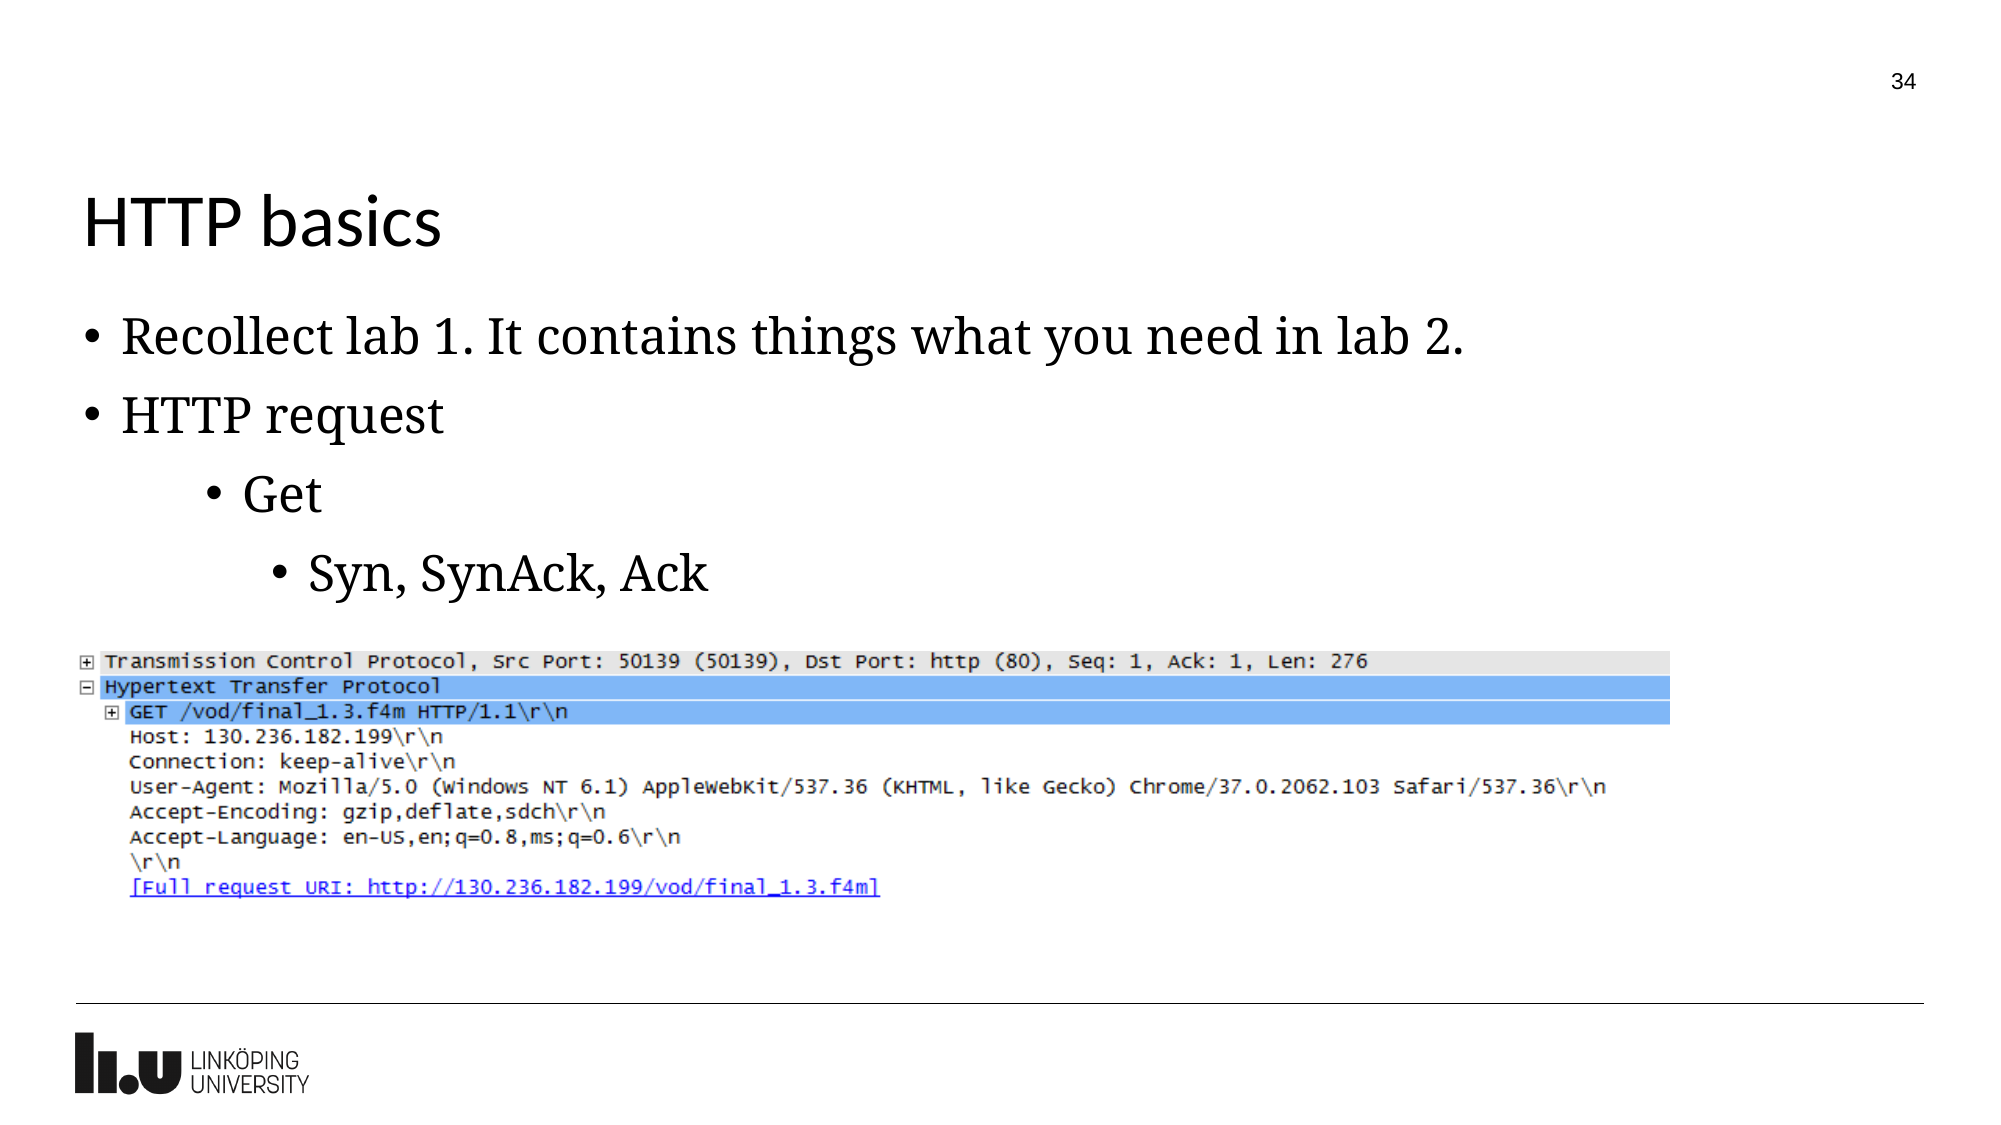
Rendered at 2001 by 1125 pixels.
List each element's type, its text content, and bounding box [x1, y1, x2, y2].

picture [77, 651, 1671, 925]
picture [56, 1014, 329, 1111]
list Recollect lab 1. It contains things what you need in lab 2. HTTP request Get Syn, SynAck, Ack [75, 296, 1925, 979]
slide_number 34 [1880, 58, 1925, 102]
title HTTP basics [75, 163, 1925, 296]
